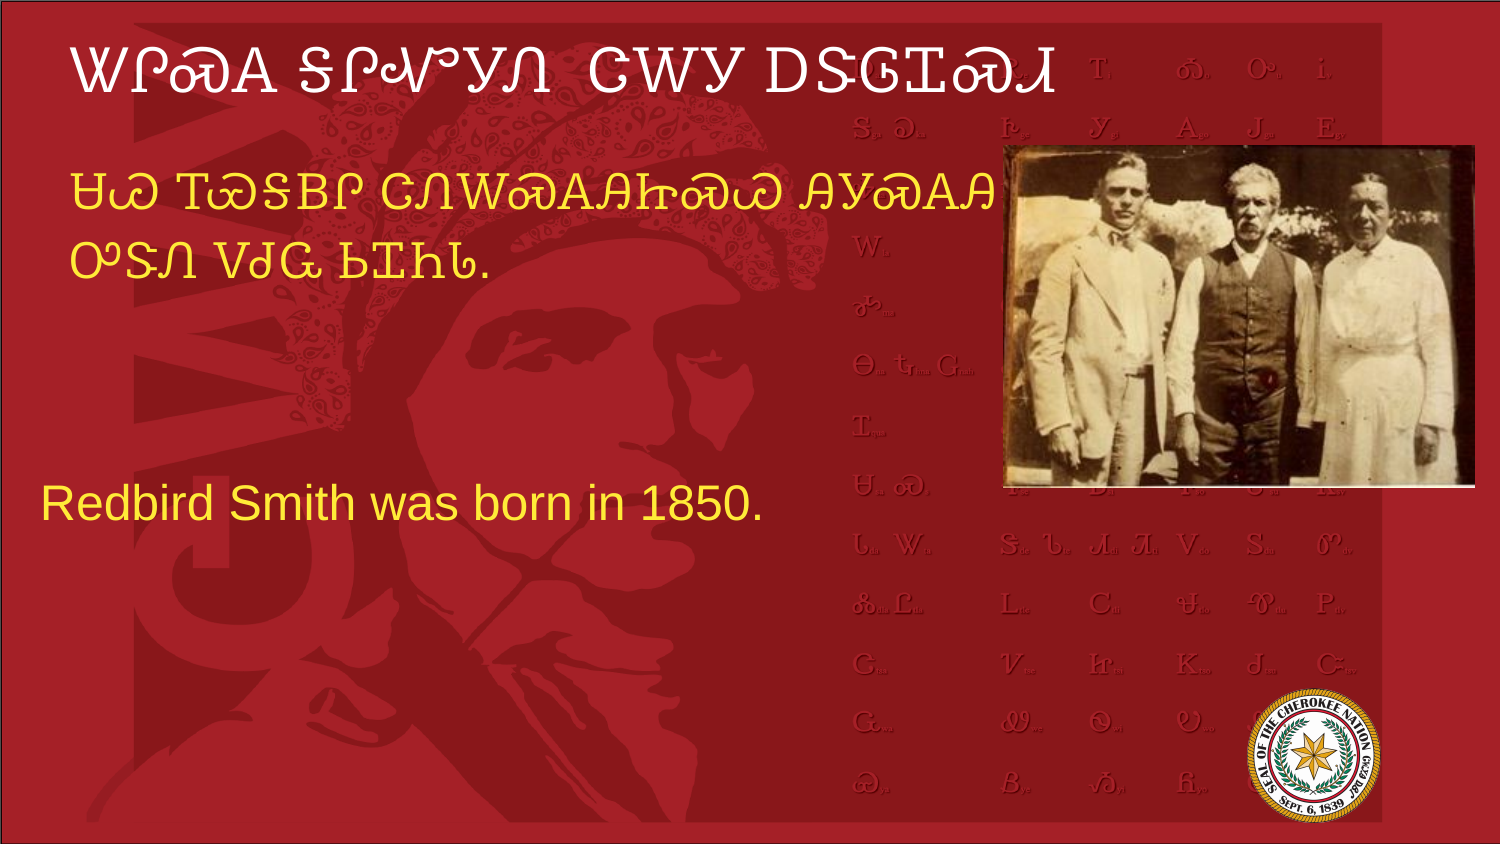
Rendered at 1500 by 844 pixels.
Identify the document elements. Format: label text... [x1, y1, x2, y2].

list Redbird Smith was born in 1850. [24, 446, 1004, 743]
list ᏌᏊ ᎢᏯᎦᏴᎵ ᏣᏁᎳᏍᎪᎯᏥᏍᏊ ᎯᎩᏍᎪᎯ, ᎤᏕᏁ ᏙᏧᏩ ᏏᏆᏂᏓ. [53, 135, 1032, 432]
title ᏔᎵᏍᎪ ᎦᎵᏉᎩᏁ ᏣᎳᎩ ᎠᏕᎶᏆᏍᏗ [53, 7, 1426, 121]
picture [0, 0, 1500, 844]
